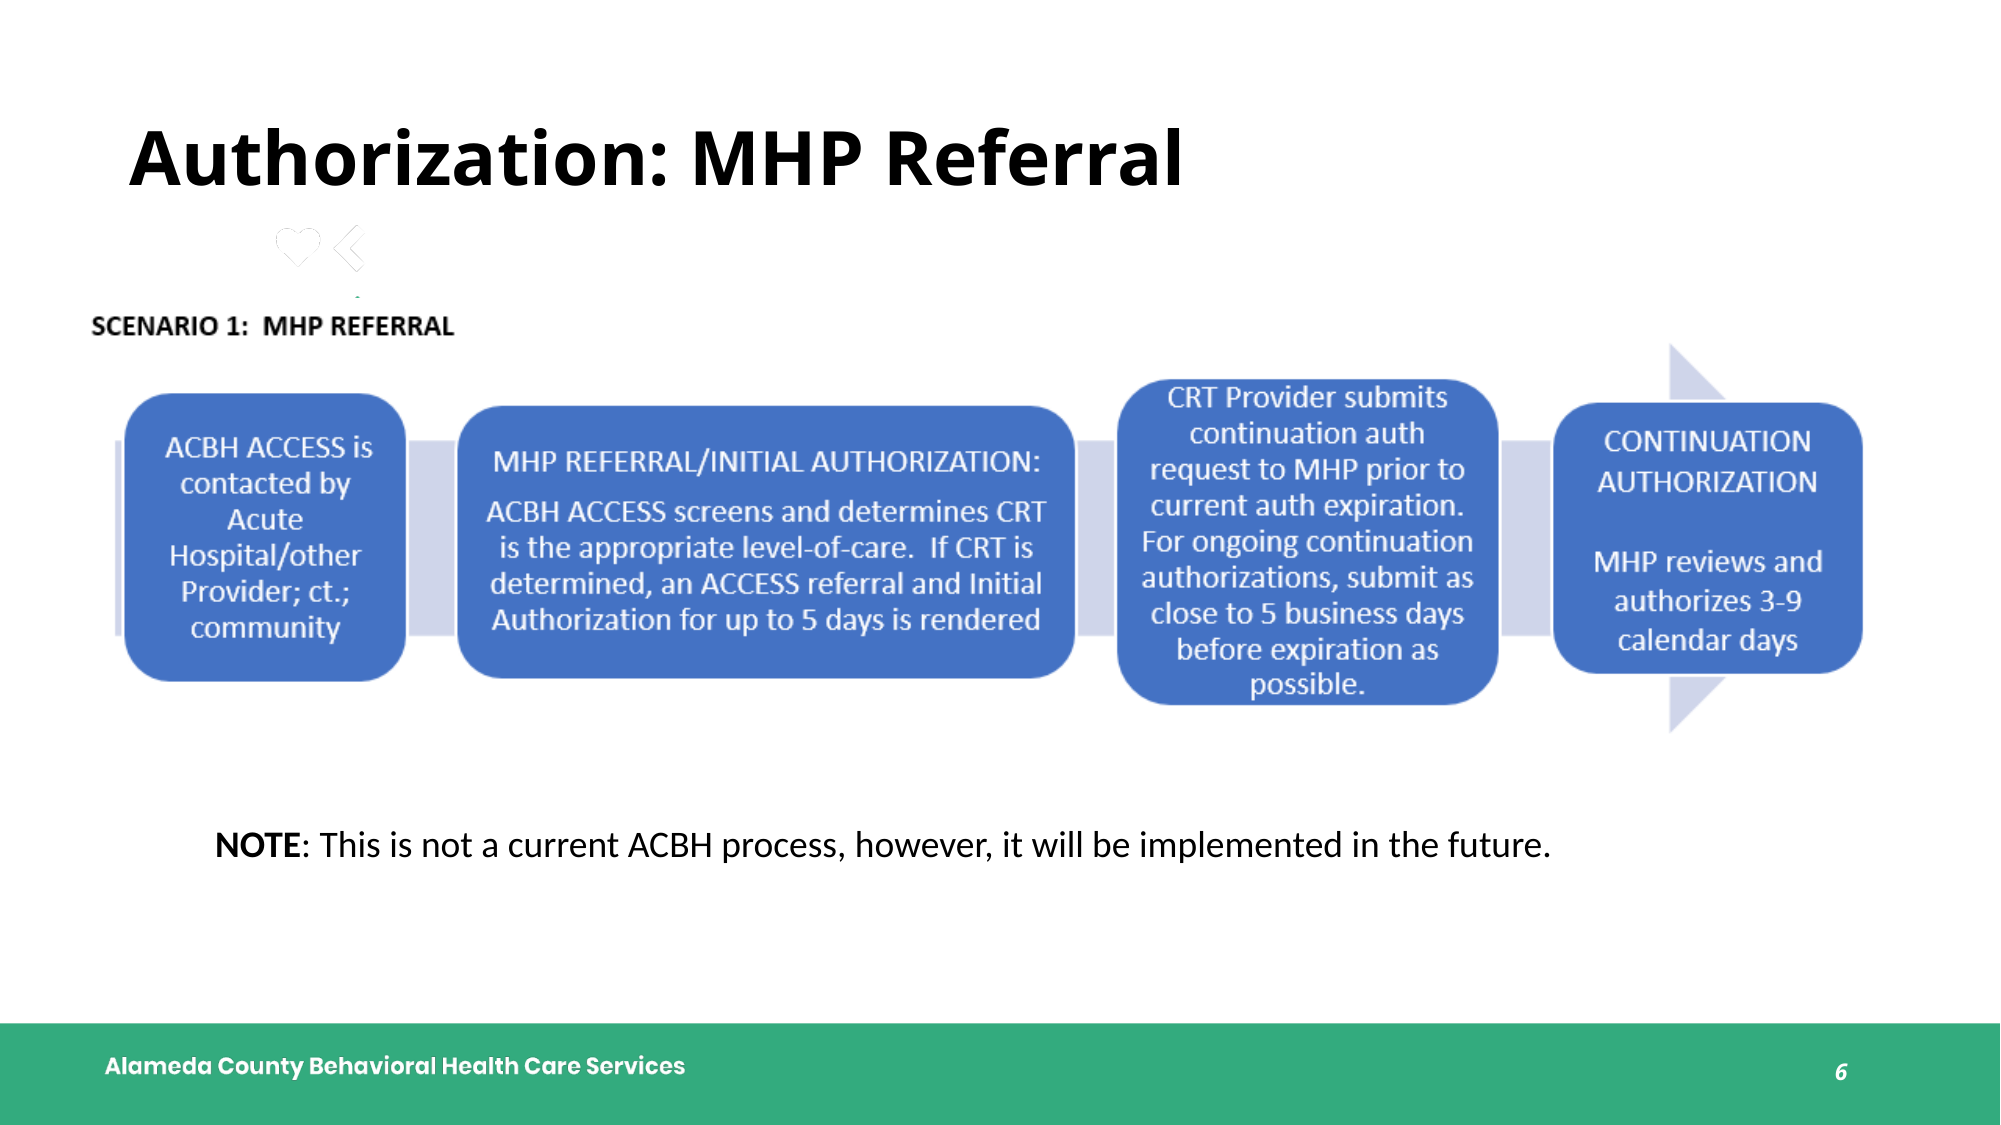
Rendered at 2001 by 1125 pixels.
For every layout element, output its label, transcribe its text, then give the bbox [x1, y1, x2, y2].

title Authorization: MHP Referral [114, 112, 1314, 210]
picture [81, 214, 1885, 743]
picture [99, 1046, 724, 1089]
text_box NOTE: This is not a current ACBH process, however, it will be implemented in the future. [200, 813, 1800, 873]
slide_number 6 [1412, 1042, 1863, 1103]
